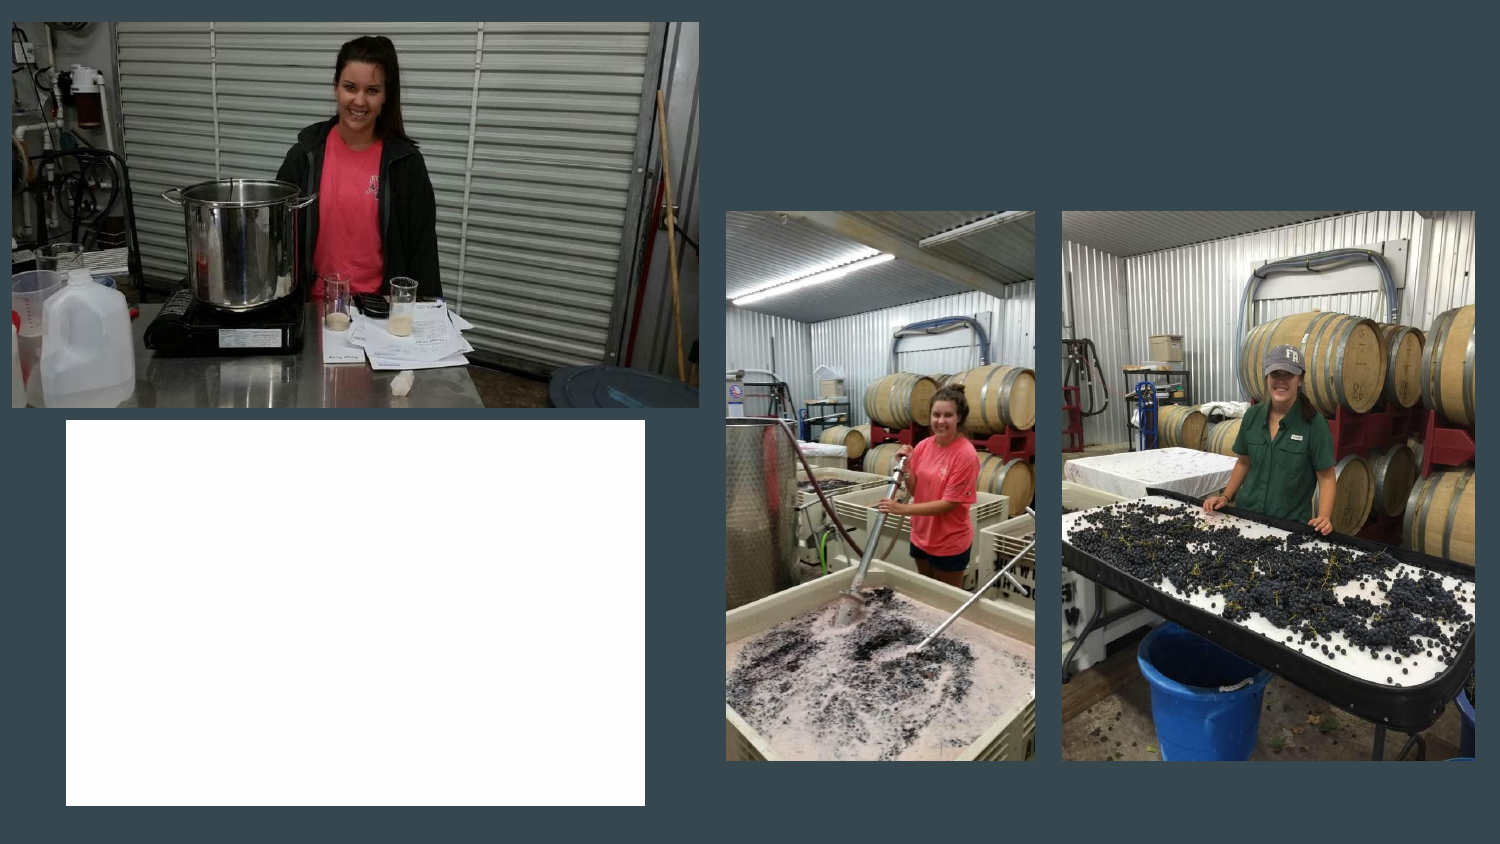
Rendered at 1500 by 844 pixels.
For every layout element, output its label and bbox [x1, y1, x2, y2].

picture [12, 22, 699, 408]
picture [66, 419, 645, 806]
picture [1062, 211, 1475, 762]
picture [725, 211, 1036, 762]
